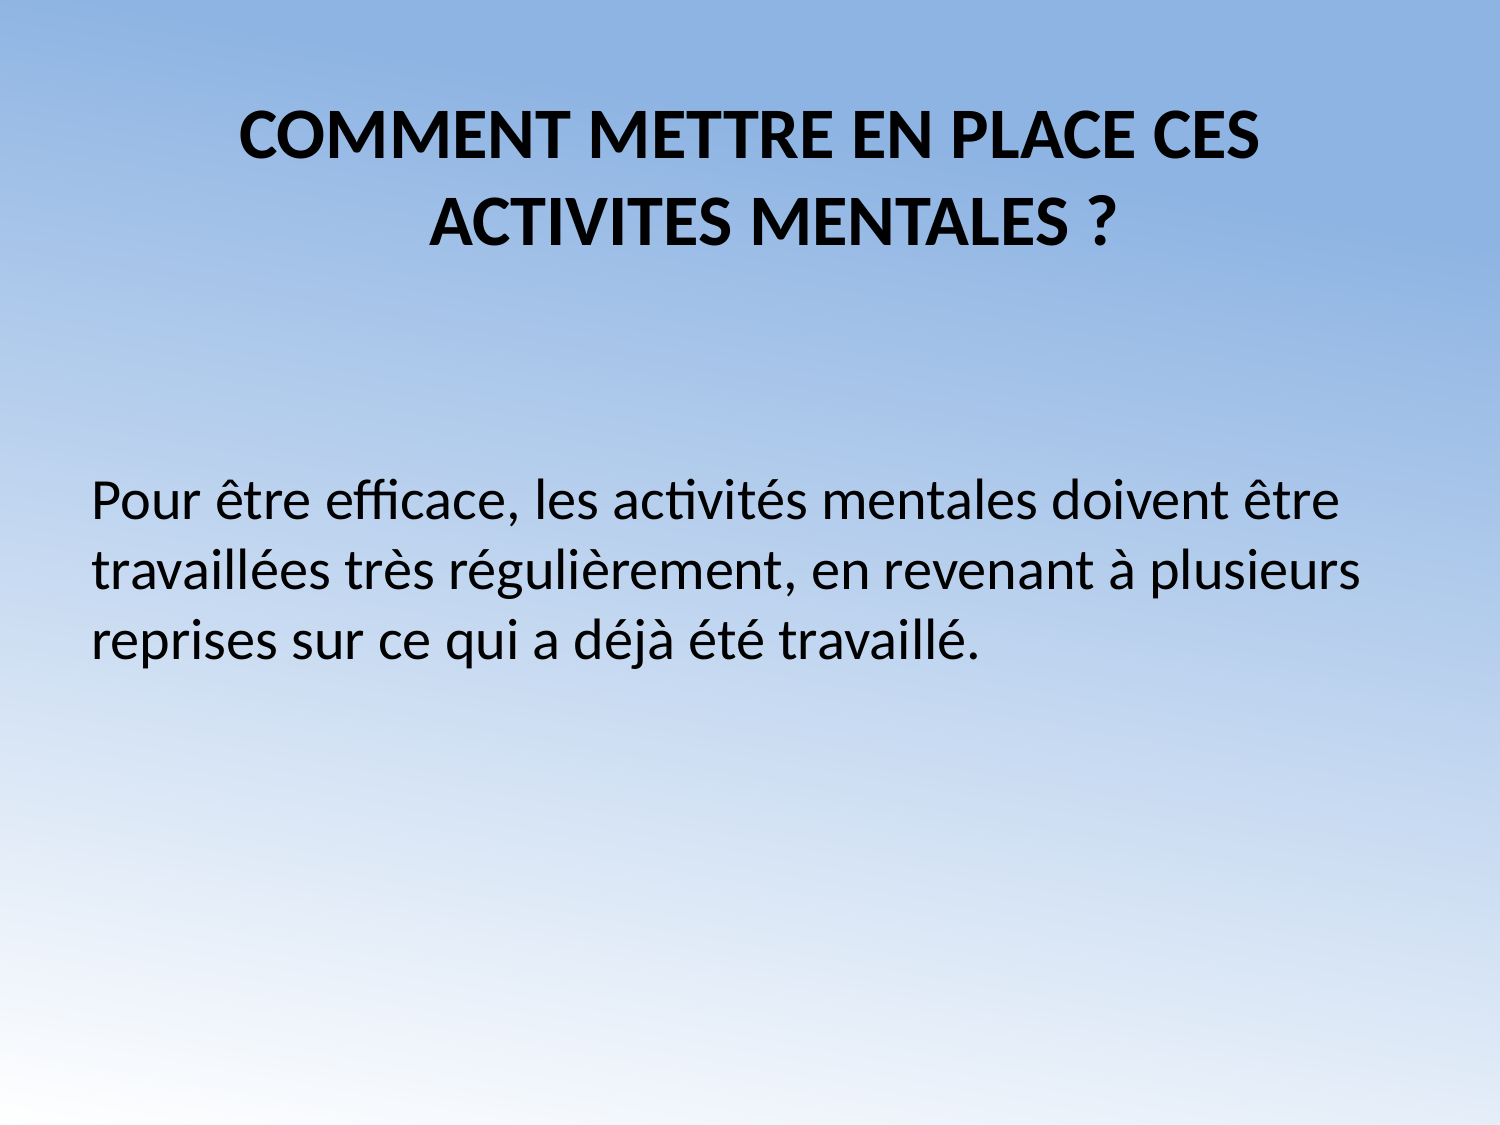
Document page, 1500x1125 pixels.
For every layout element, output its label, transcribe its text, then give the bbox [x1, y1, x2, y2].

list COMMENT METTRE EN PLACE CES ACTIVITES MENTALES ? [75, 78, 1425, 268]
text_box Pour être efficace, les activités mentales doivent être travaillées très régulièrement, en revenant à plusieurs reprises sur ce qui a déjà été travaillé. [76, 453, 1424, 679]
